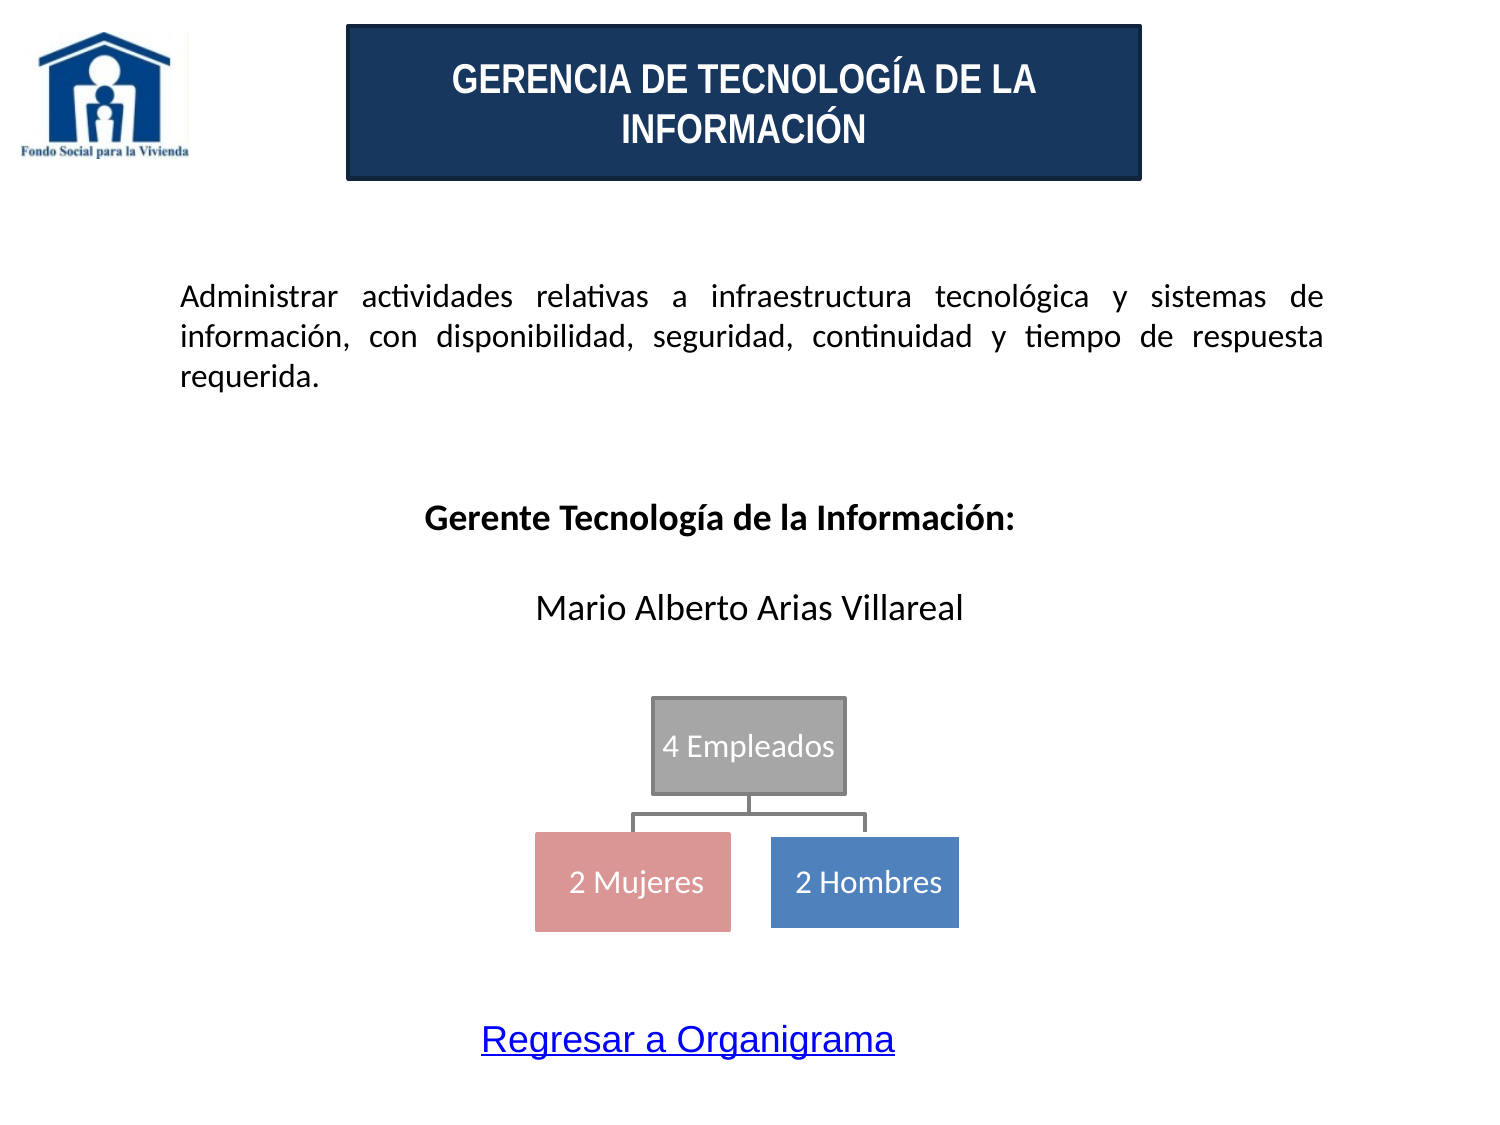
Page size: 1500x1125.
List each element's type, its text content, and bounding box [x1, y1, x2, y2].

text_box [501, 698, 997, 931]
picture [21, 32, 190, 159]
text_box GERENCIA DE TECNOLOGÍA DE LA INFORMACIÓN [346, 24, 1142, 181]
text_box Gerente Tecnología de la Información: Mario Alberto Arias Villareal [407, 485, 1093, 636]
text_box Regresar a Organigrama [466, 1007, 957, 1067]
text_box Administrar actividades relativas a infraestructura tecnológica y sistemas de información, con disponibilidad, seguridad, continuidad y tiempo de respuesta requerida. [165, 267, 1341, 402]
